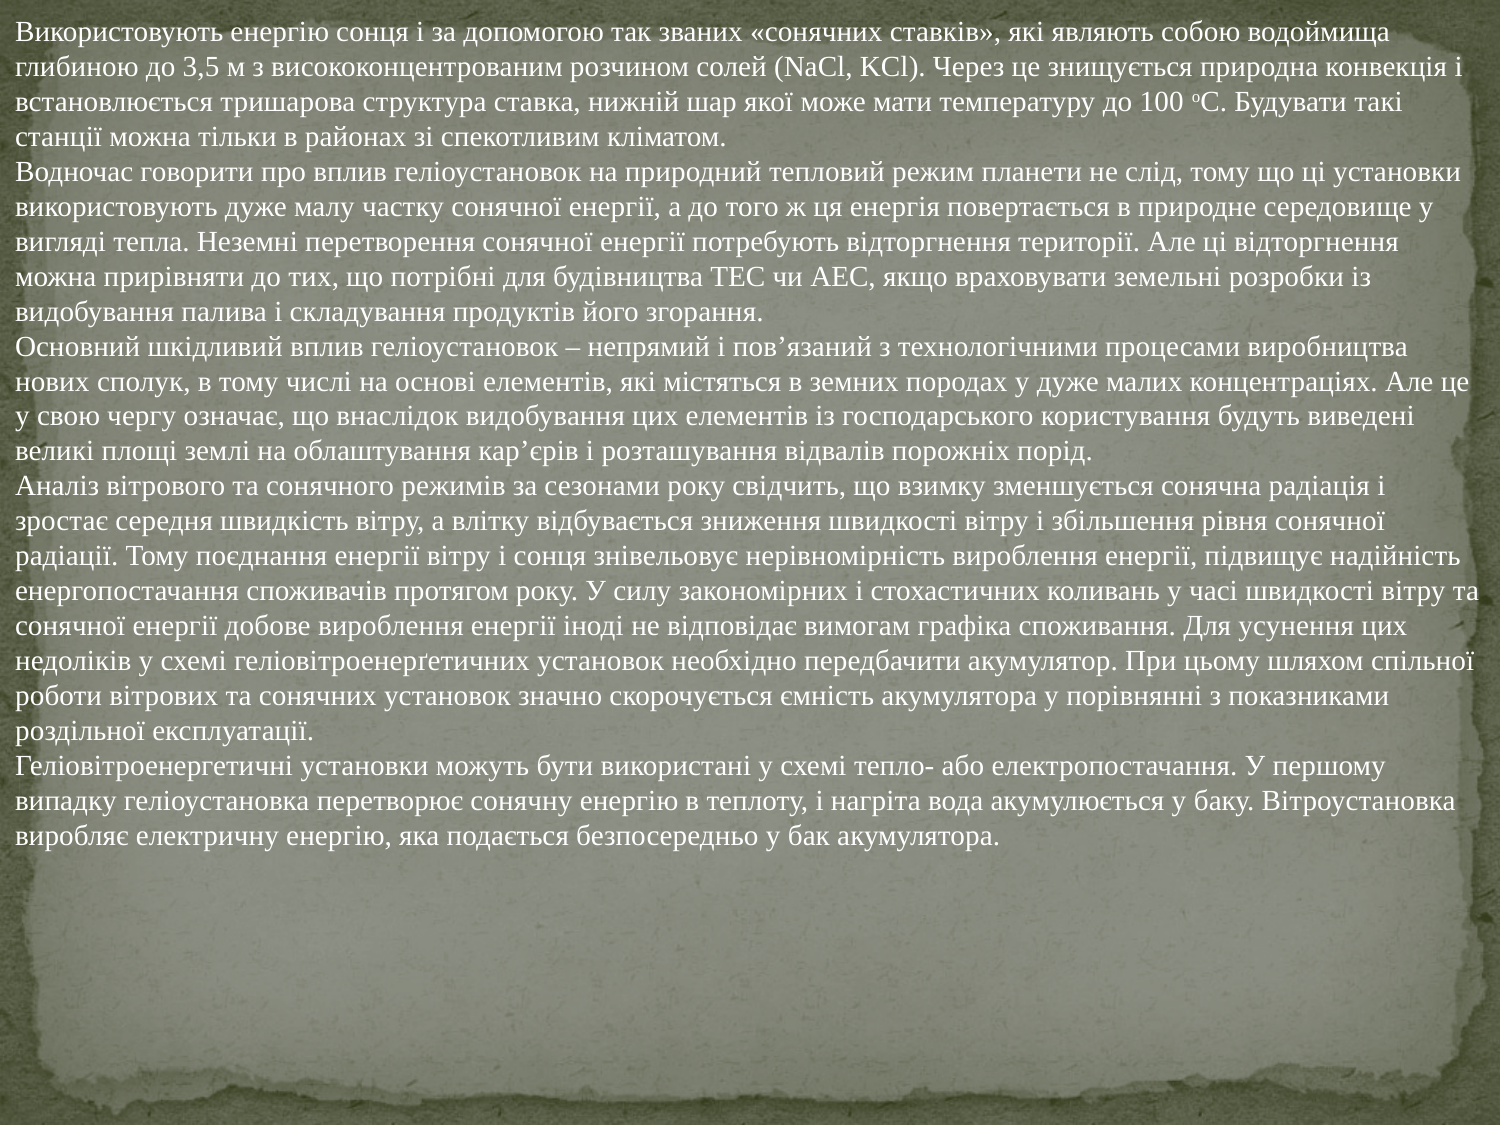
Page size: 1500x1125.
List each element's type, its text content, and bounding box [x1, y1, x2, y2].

text_box Використовують енергію сонця і за допомогою так званих «сонячних ставків», які являють собою водоймища глибиною до 3,5 м з висококонцентрованим розчином солей (NaCl, KCl). Через це знищується природна конвекція і встановлюється тришарова структура ставка, нижній шар якої може мати температуру до 100 оС. Будувати такі станції можна тільки в районах зі спекотливим кліматом. Водночас говорити про вплив геліоустановок на природний тепловий режим планети не слід, тому що ці установки використовують дуже малу частку сонячної енергії, а до того ж ця енергія повертається в природне середовище у вигляді тепла. Неземні перетворення сонячної енергії потребують відторгнення території. Але ці відторгнення можна прирівняти до тих, що потрібні для будівництва ТЕС чи АЕС, якщо враховувати земельні розробки із видобування палива і складування продуктів його згорання. Основний шкідливий вплив геліоустановок – непрямий і пов’язаний з технологічними процесами виробництва нових сполук, в тому числі на основі елементів, які містяться в земних породах у дуже малих концентраціях. Але це у свою чергу означає, що внаслідок видобування цих елементів із господарського користування будуть виведені великі площі землі на облаштування кар’єрів і розташування відвалів порожніх порід. Аналіз вітрового та сонячного режимів за сезонами року свідчить, що взимку зменшується сонячна радіація і зростає середня швидкість вітру, а влітку відбувається зниження швидкості вітру і збільшення рівня сонячної радіації. Тому поєднання енергії вітру і сонця знівельовує нерівномірність вироблення енергії, підвищує надійність енергопостачання споживачів протягом року. У силу закономірних і стохастичних коливань у часі швидкості вітру та сонячної енергії добове вироблення енергії іноді не відповідає вимогам графіка споживання. Для усунення цих недоліків у схемі геліовітроенерґетичних установок необхідно передбачити акумулятор. При цьому шляхом спільної роботи вітрових та сонячних установок значно скорочується ємність акумулятора у порівнянні з показниками роздільної експлуатації. Геліовітроенергетичні установки можуть бути використані у схемі тепло- або електропостачання. У першому випадку геліоустановка перетворює сонячну енергію в теплоту, і нагріта вода акумулюється у баку. Вітроустановка виробляє електричну енергію, яка подається безпосередньо у бак акумулятора. [0, 4, 1500, 859]
